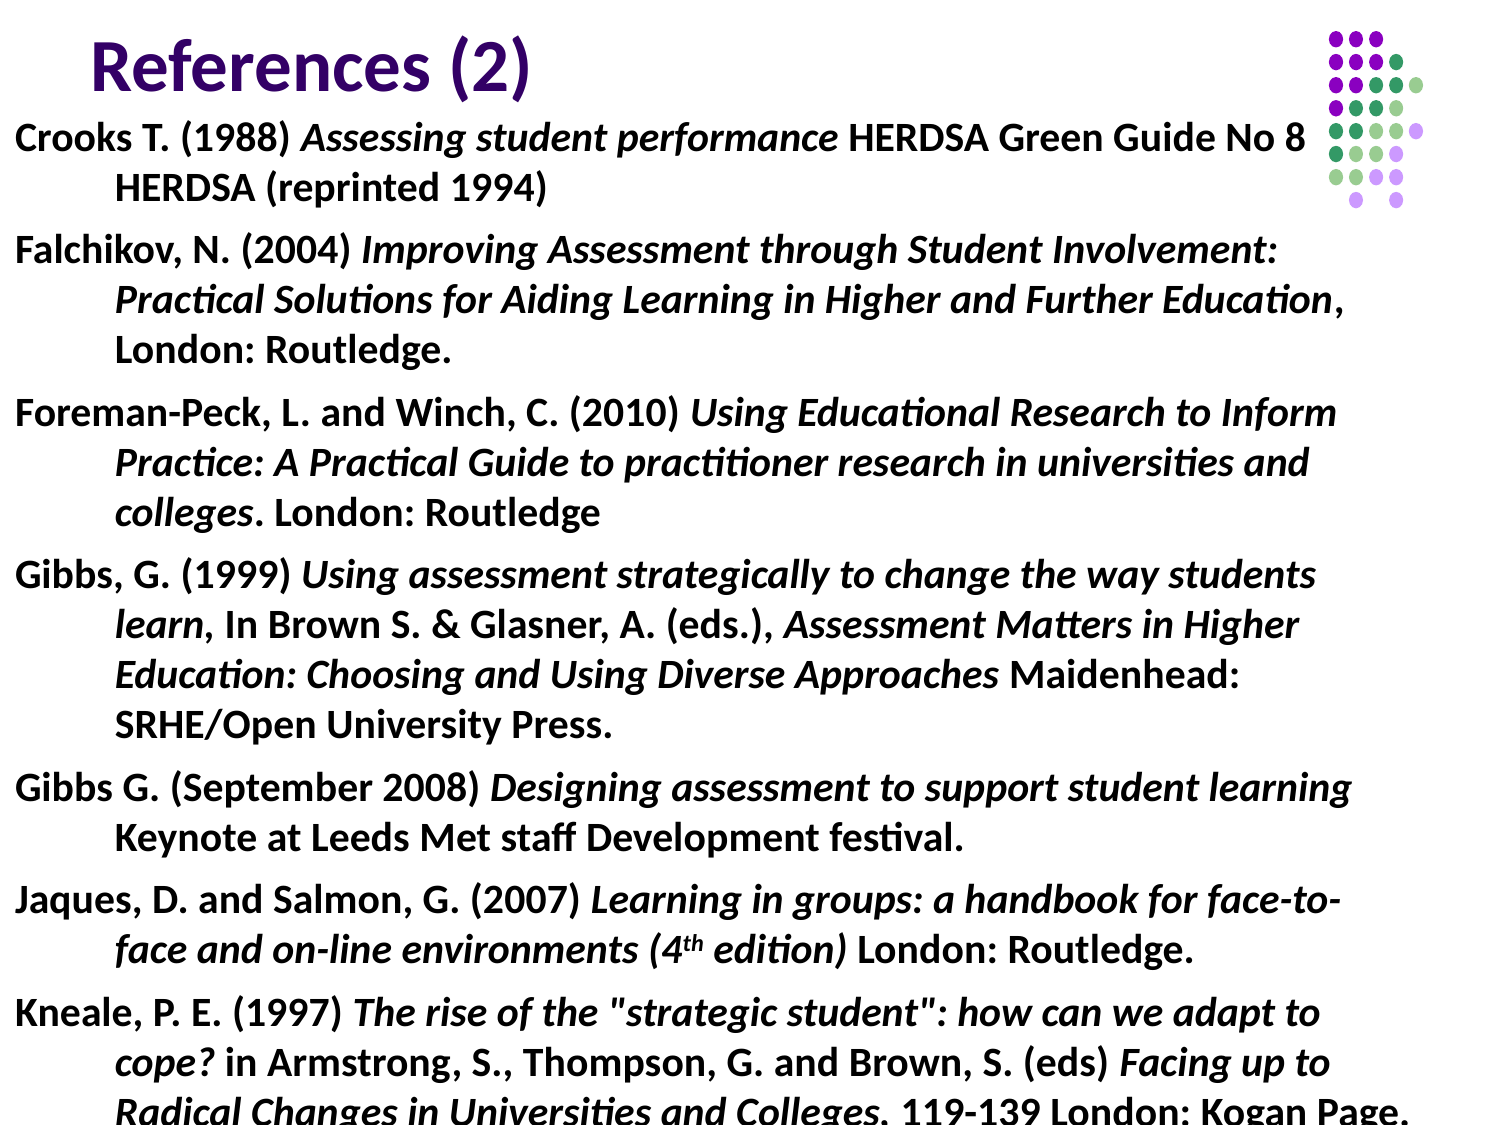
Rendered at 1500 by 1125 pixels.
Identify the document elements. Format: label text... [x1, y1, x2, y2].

list Crooks T. (1988) Assessing student performance HERDSA Green Guide No 8 HERDSA (reprinted 1994) Falchikov, N. (2004) Improving Assessment through Student Involvement: Practical Solutions for Aiding Learning in Higher and Further Education, London: Routledge. Foreman-Peck, L. and Winch, C. (2010) Using Educational Research to Inform Practice: A Practical Guide to practitioner research in universities and colleges. London: Routledge Gibbs, G. (1999) Using assessment strategically to change the way students learn, In Brown S. & Glasner, A. (eds.), Assessment Matters in Higher Education: Choosing and Using Diverse Approaches Maidenhead: SRHE/Open University Press. Gibbs G. (September 2008) Designing assessment to support student learning Keynote at Leeds Met staff Development festival. Jaques, D. and Salmon, G. (2007) Learning in groups: a handbook for face-to-face and on-line environments (4th edition) London: Routledge. Kneale, P. E. (1997) The rise of the "strategic student": how can we adapt to cope? in Armstrong, S., Thompson, G. and Brown, S. (eds) Facing up to Radical Changes in Universities and Colleges, 119-139 London: Kogan Page. Knight, P. and Yorke, M. (2003) Assessment, learning and employability Maidenhead, UK: SRHE/Open University Press. [0, 101, 1428, 1071]
title References (2) [74, 19, 1313, 101]
